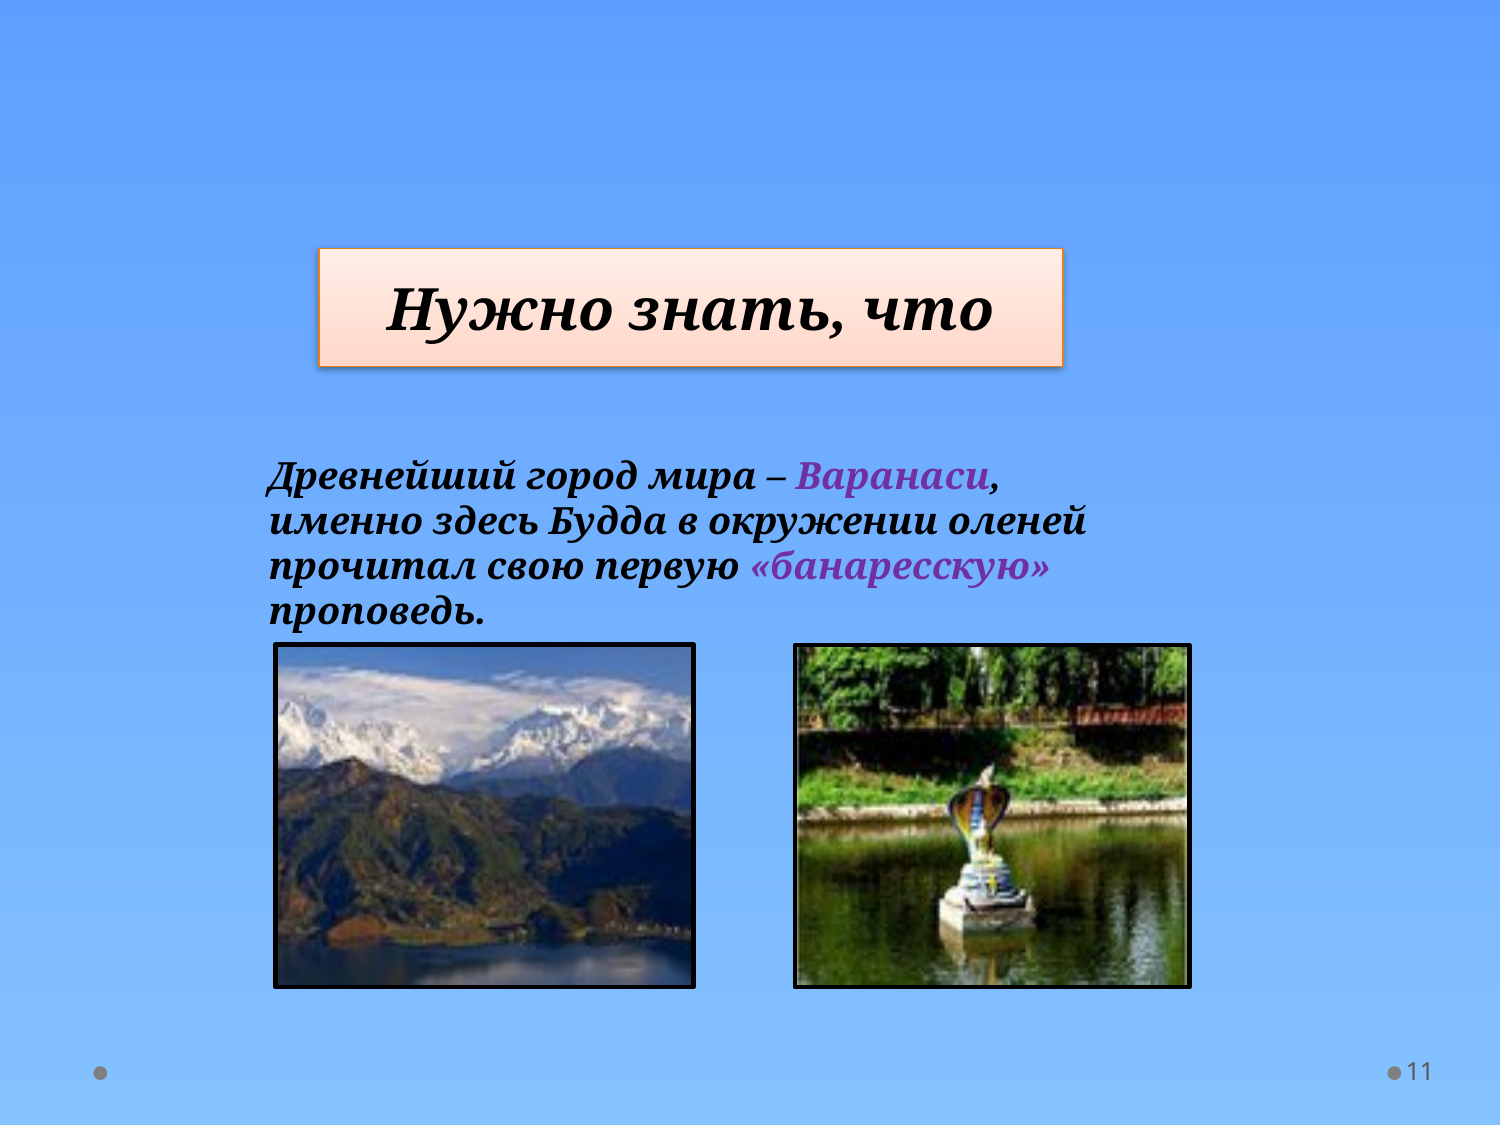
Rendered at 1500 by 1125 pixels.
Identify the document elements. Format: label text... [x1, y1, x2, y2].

text_box Древнейший город мира – Варанаси, именно здесь Будда в окружении оленей прочитал свою первую «банаресскую» проповедь. [253, 444, 1152, 640]
picture [277, 646, 692, 985]
picture [796, 647, 1188, 986]
slide_number 11 [1401, 1042, 1494, 1103]
text_box Нужно знать, что [318, 248, 1064, 367]
